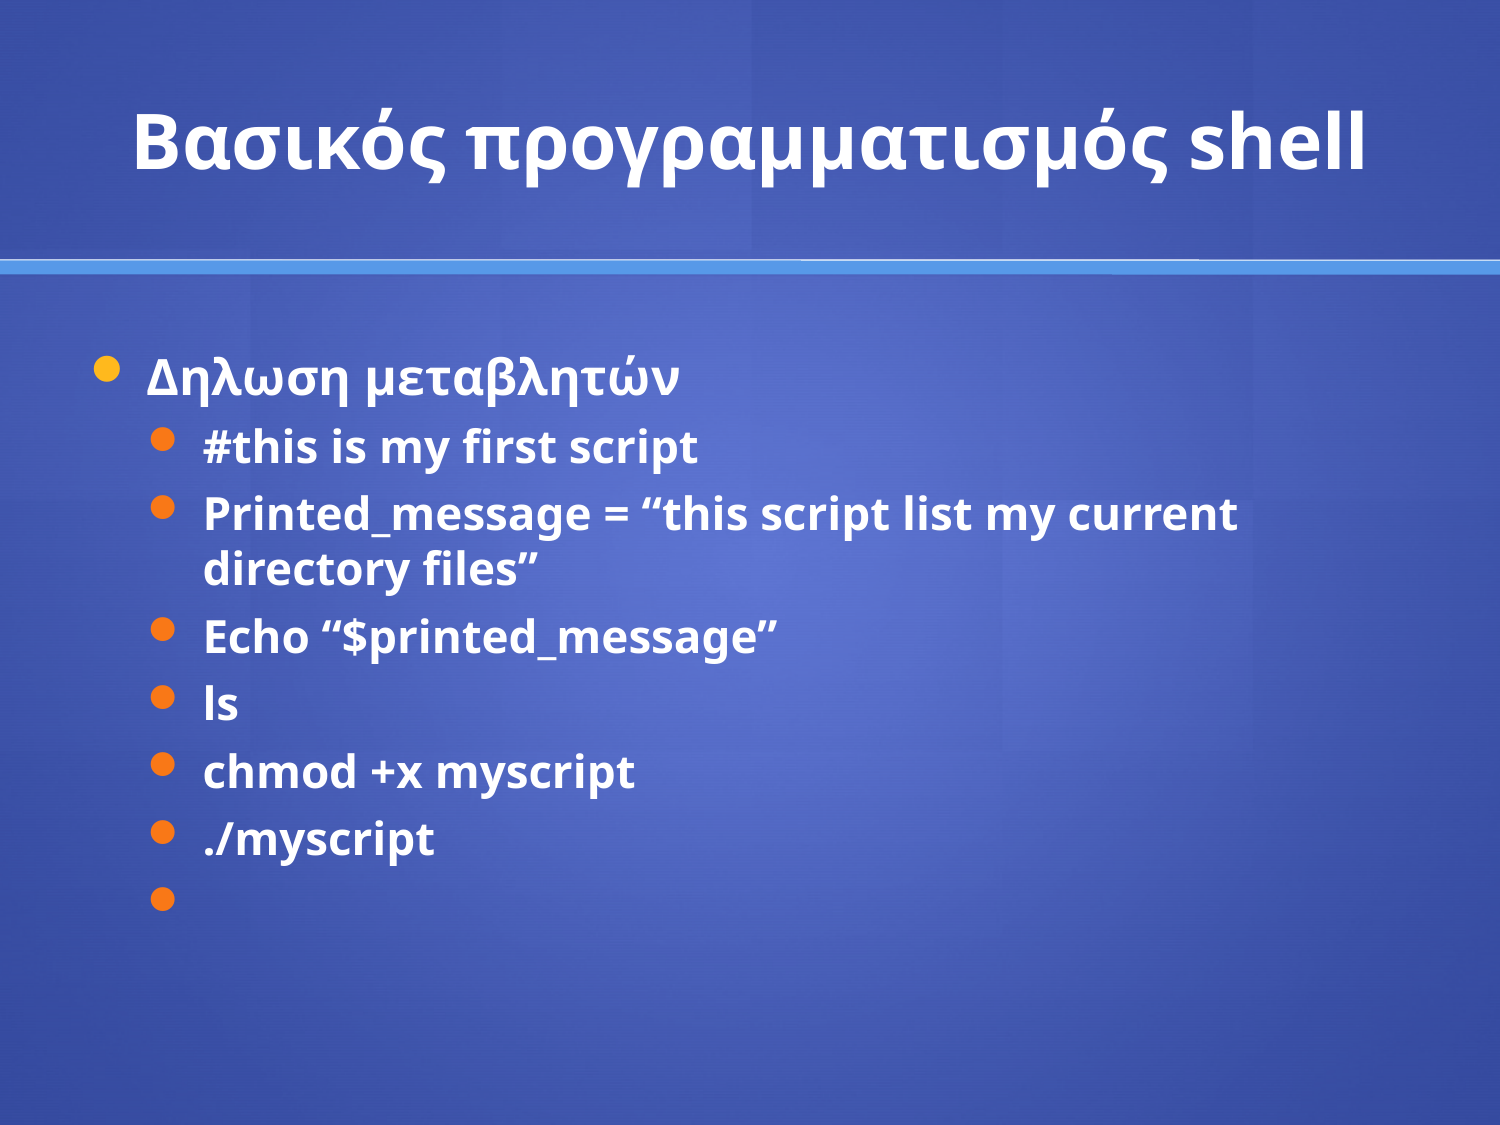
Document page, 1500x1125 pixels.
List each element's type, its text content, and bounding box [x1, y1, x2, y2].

list Δηλωση μεταβλητών #this is my first script Printed_message = “this script list my current directory files” Echo “$printed_message” ls chmod +x myscript ./myscript [75, 337, 1425, 988]
title Βασικός προγραμματισμός shell [75, 45, 1425, 233]
